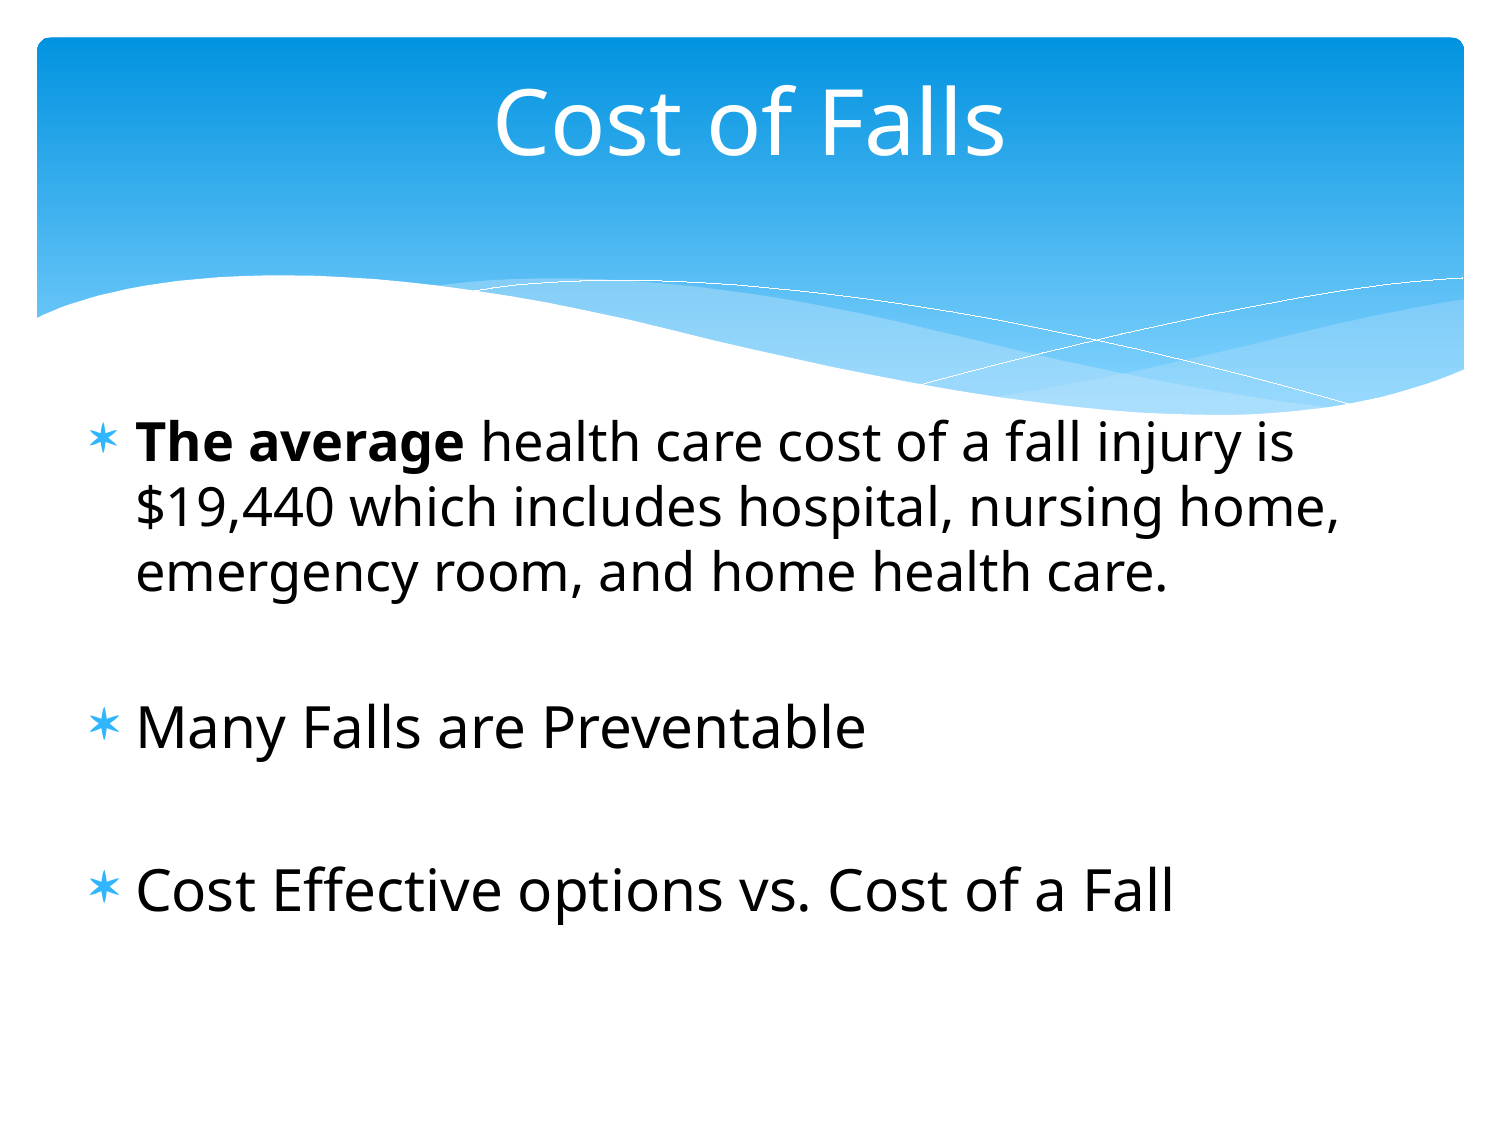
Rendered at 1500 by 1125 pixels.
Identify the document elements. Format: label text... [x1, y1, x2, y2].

list The average health care cost of a fall injury is $19,440 which includes hospital, nursing home, emergency room, and home health care. Many Falls are Preventable Cost Effective options vs. Cost of a Fall [75, 399, 1425, 1038]
title Cost of Falls [0, 50, 1500, 188]
